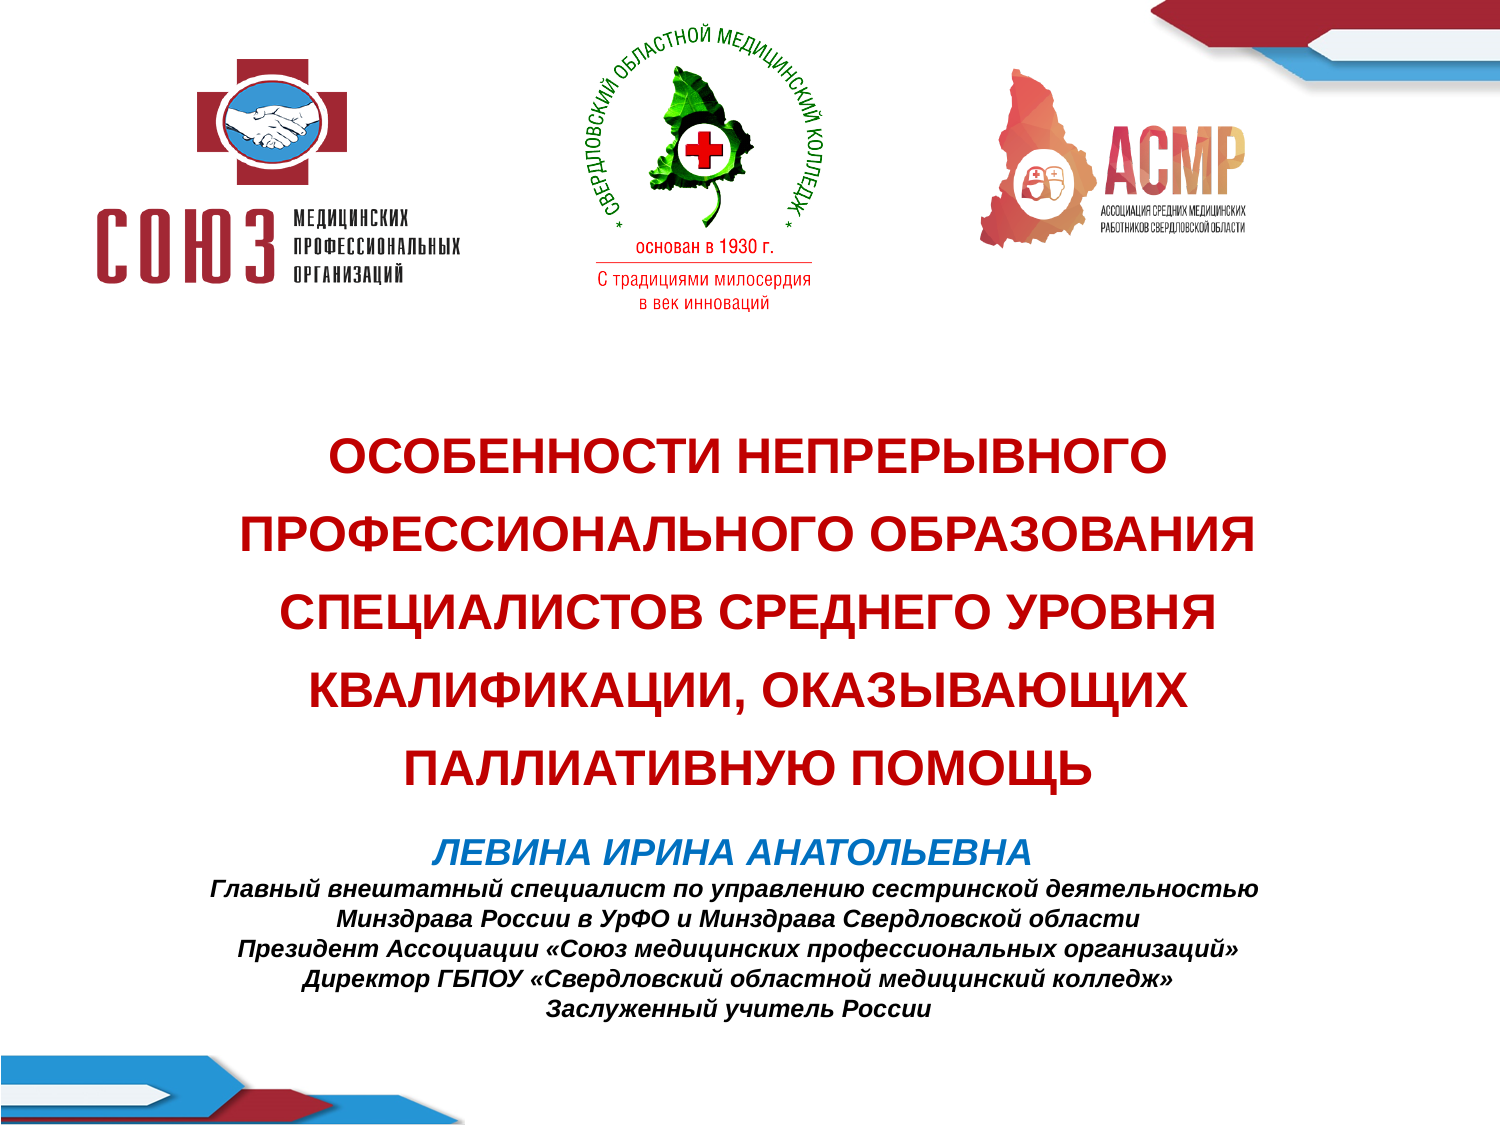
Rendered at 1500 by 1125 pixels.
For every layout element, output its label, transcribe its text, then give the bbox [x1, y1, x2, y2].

picture [0, 0, 1500, 1125]
text_box ЛЕВИНА ИРИНА АНАТОЛЬЕВНА Главный внештатный специалист по управлению сестринской деятельностью Минздрава России в УрФО и Минздрава Свердловской области Президент Ассоциации «Союз медицинских профессиональных организаций» Директор ГБПОУ «Свердловский областной медицинский колледж» Заслуженный учитель России [83, 820, 1395, 1030]
text_box ОСОБЕННОСТИ НЕПРЕРЫВНОГО ПРОФЕССИОНАЛЬНОГО ОБРАЗОВАНИЯ СПЕЦИАЛИСТОВ СРЕДНЕГО УРОВНЯ КВАЛИФИКАЦИИ, ОКАЗЫВАЮЩИХ ПАЛЛИАТИВНУЮ ПОМОЩЬ [109, 398, 1388, 803]
